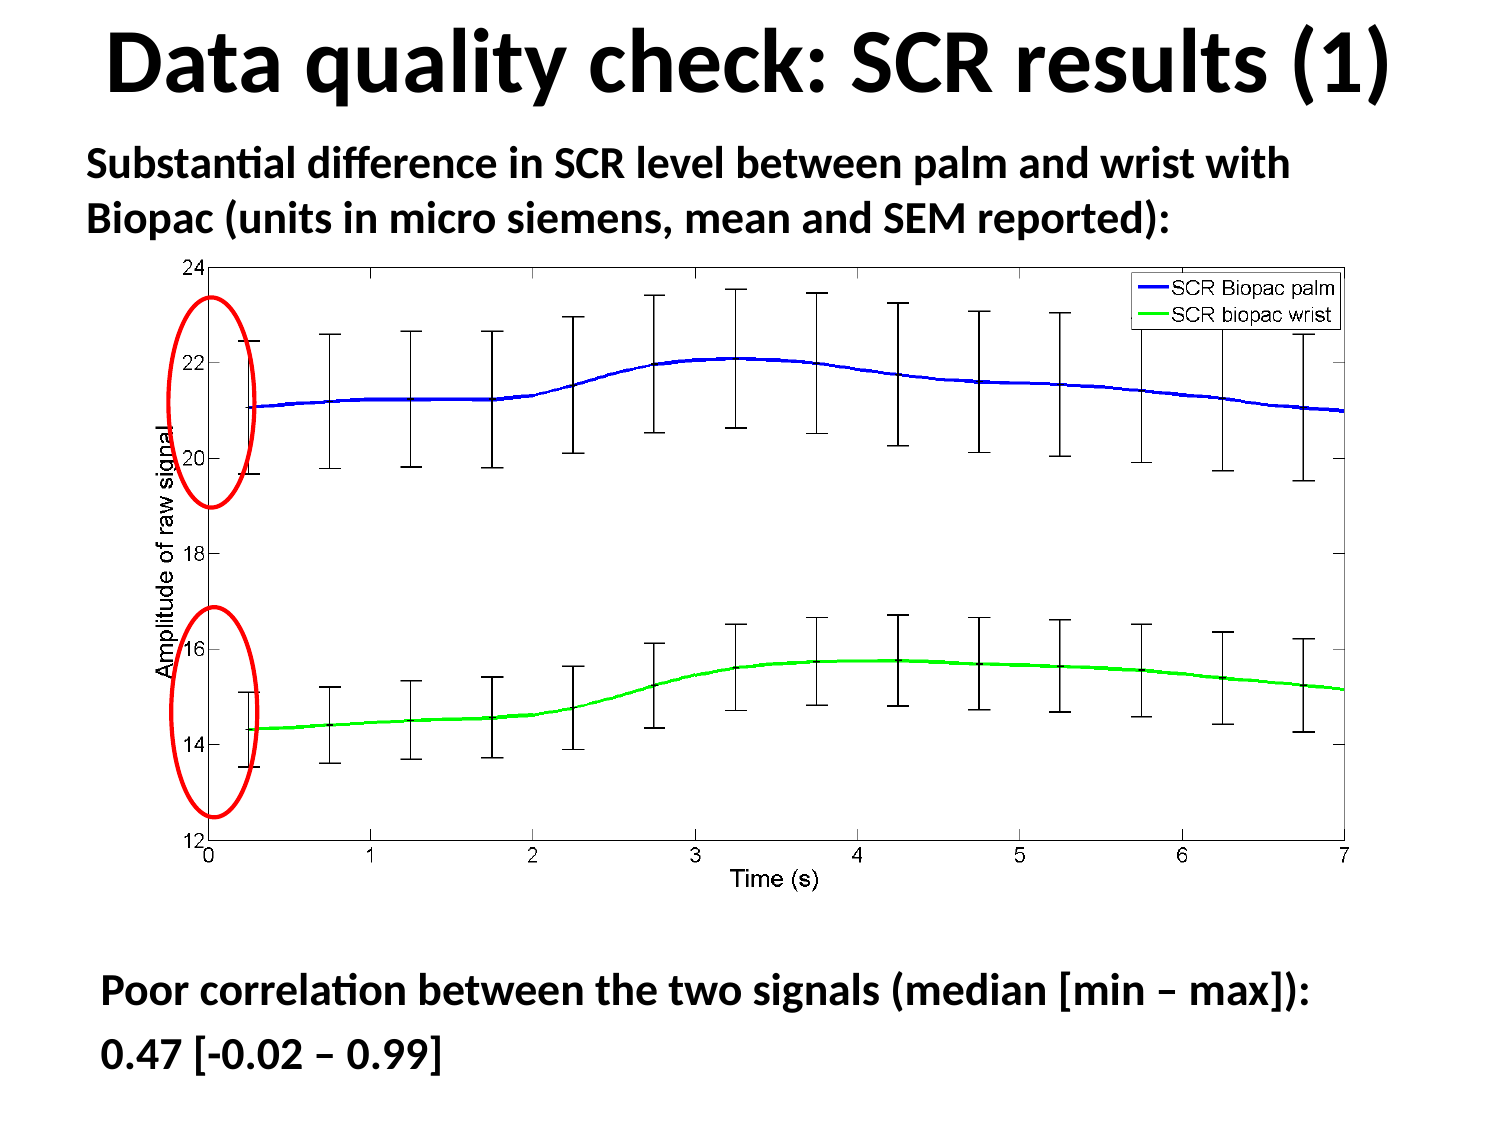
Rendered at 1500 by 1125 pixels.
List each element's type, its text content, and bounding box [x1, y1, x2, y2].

picture [17, 214, 1483, 918]
text_box Data quality check: SCR results (1) [74, 0, 1425, 149]
text_box Poor correlation between the two signals (median [min – max]): 0.47 [-0.02 – 0.99] [85, 952, 1424, 1094]
list Substantial difference in SCR level between palm and wrist with Biopac (units in micro siemens, mean and SEM reported): [70, 125, 1409, 213]
